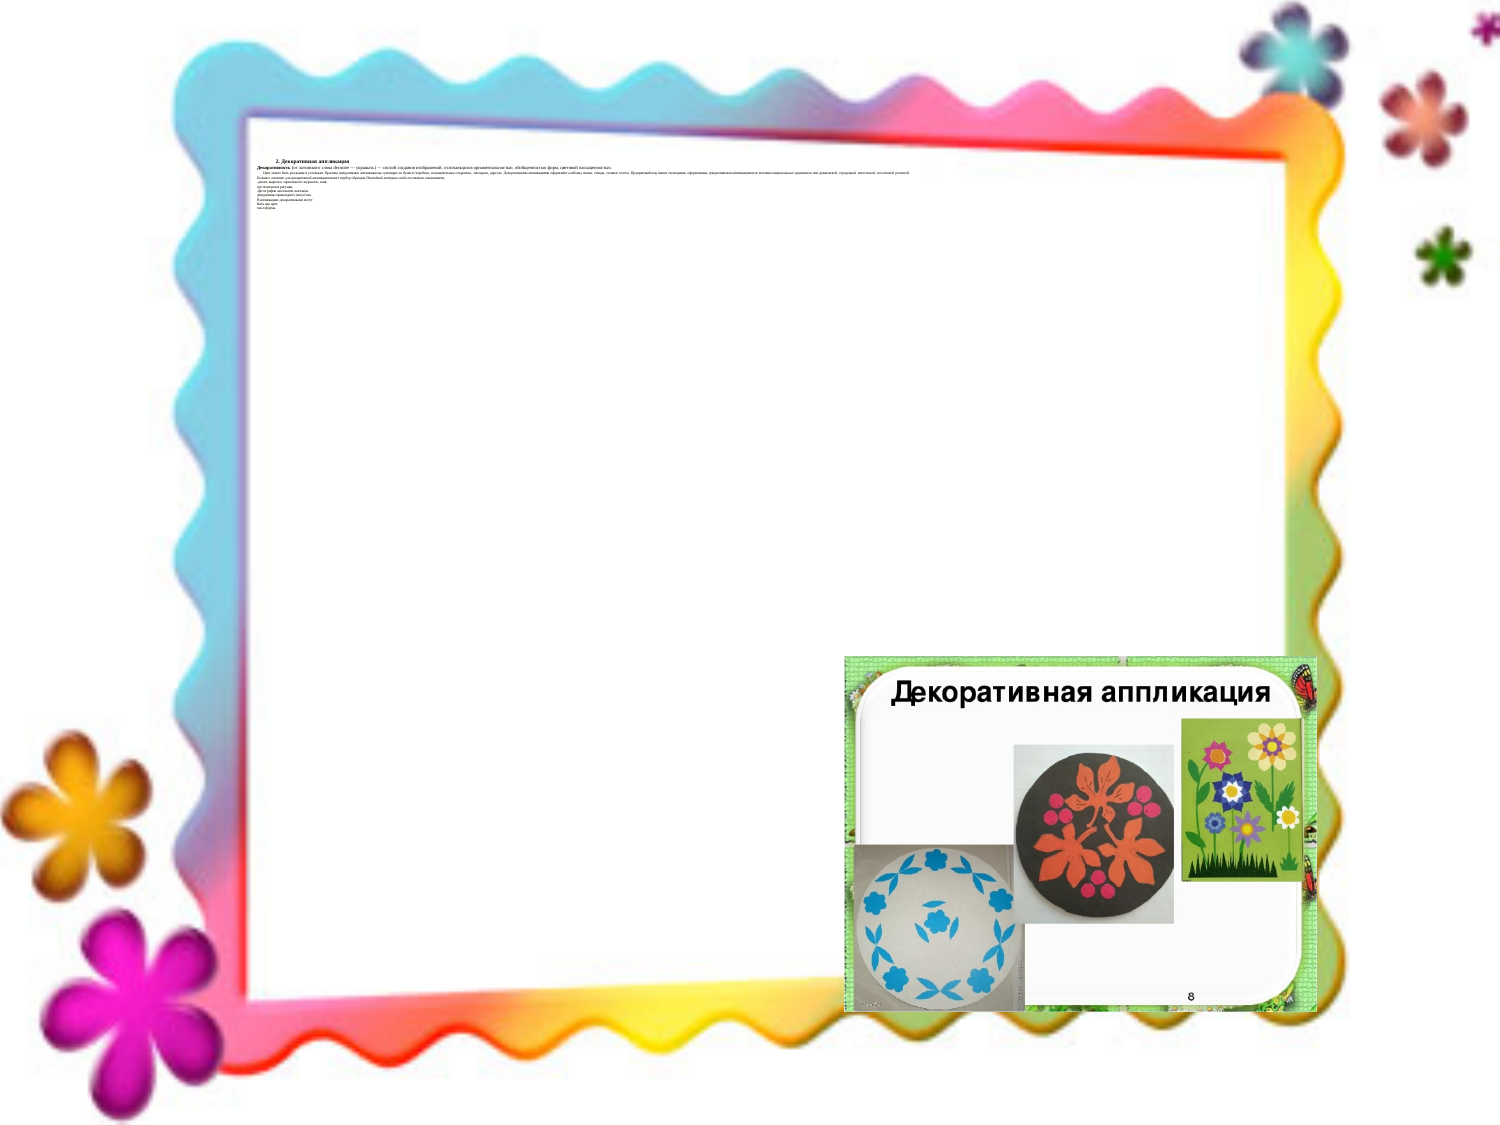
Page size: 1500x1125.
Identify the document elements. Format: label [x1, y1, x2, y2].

list [0, 0, 1500, 1125]
picture [844, 656, 1318, 1012]
